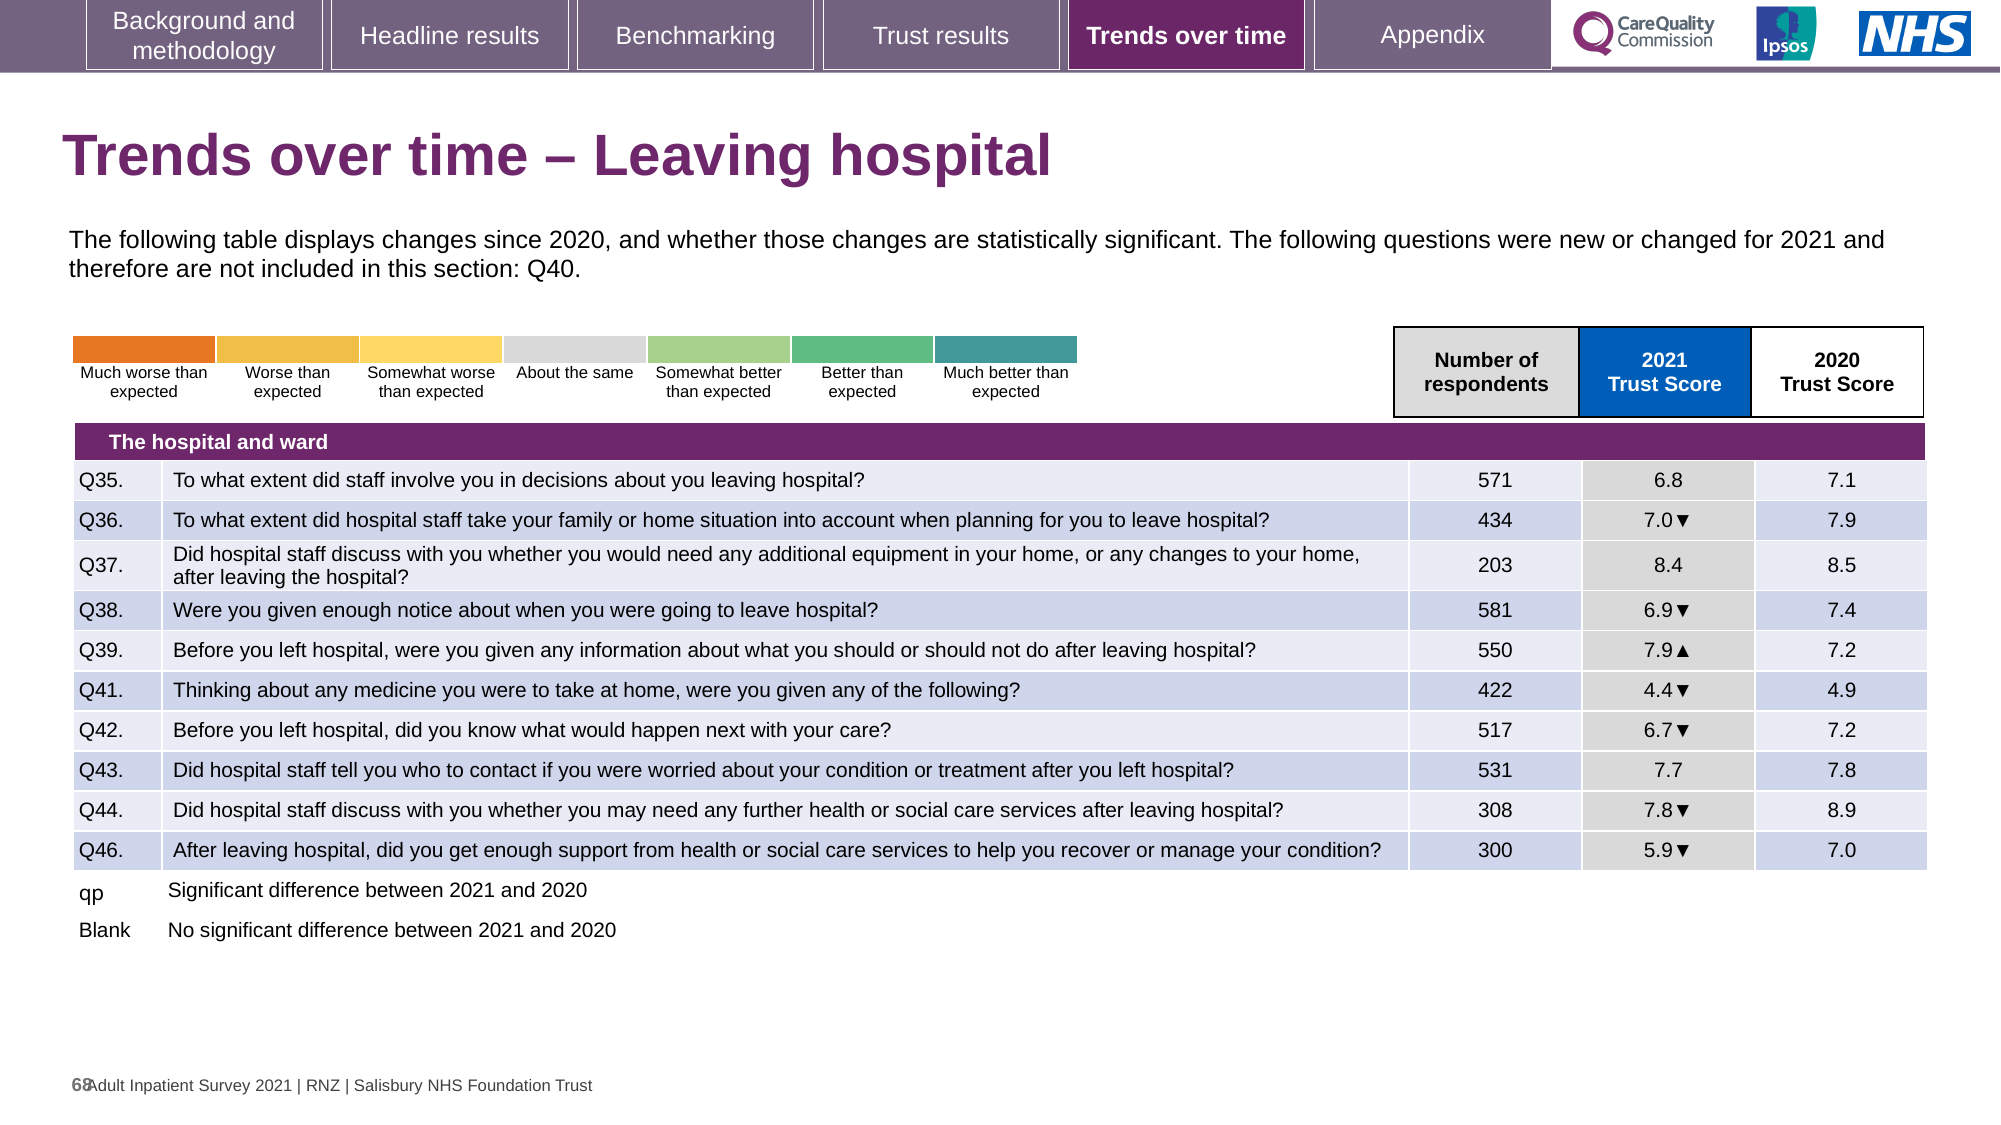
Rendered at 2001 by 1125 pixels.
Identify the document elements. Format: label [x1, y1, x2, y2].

table_cell [74, 672, 161, 710]
table_cell [1410, 832, 1581, 870]
title [62, 81, 1936, 189]
table_cell [163, 631, 1408, 670]
table_cell [163, 541, 1408, 590]
table_cell [1583, 541, 1754, 590]
table_cell [1583, 832, 1754, 870]
table_cell [1410, 752, 1581, 790]
table_cell [1583, 672, 1754, 710]
table_cell [1756, 832, 1927, 870]
table_header [75, 423, 1925, 460]
table_header [74, 461, 161, 500]
table_cell [1756, 541, 1927, 590]
table_cell [1410, 672, 1581, 710]
table_cell [74, 501, 161, 540]
chart [0, 0, 334, 84]
table_cell [163, 832, 1408, 870]
table_cell [73, 872, 1928, 910]
picture [1756, 6, 1817, 61]
table_cell [1756, 672, 1927, 710]
table_cell [1583, 792, 1754, 830]
slide_number [71, 1035, 122, 1095]
table_cell [1410, 591, 1581, 630]
table_header [1580, 328, 1750, 416]
table_cell [163, 712, 1408, 750]
table_header [1395, 328, 1578, 416]
table_cell [74, 541, 161, 590]
table_cell [1583, 712, 1754, 750]
table_cell [1756, 501, 1927, 540]
table_cell [1583, 631, 1754, 670]
table_cell [1756, 631, 1927, 670]
table_header [1756, 461, 1927, 500]
table_cell [163, 501, 1408, 540]
table_cell [1410, 501, 1581, 540]
table_cell [1410, 712, 1581, 750]
text_box [68, 223, 1901, 327]
table_cell [163, 591, 1408, 630]
table_cell [1583, 591, 1754, 630]
table_cell [74, 631, 161, 670]
table_header [163, 461, 1408, 500]
table_header [68, 327, 1393, 417]
table_cell [1756, 591, 1927, 630]
table_cell [163, 792, 1408, 830]
table_cell [1410, 631, 1581, 670]
table_cell [1756, 712, 1927, 750]
table_header [1752, 328, 1923, 416]
table_cell [74, 792, 161, 830]
table_cell [74, 712, 161, 750]
table_header [1410, 461, 1581, 500]
table_cell [1410, 541, 1581, 590]
table_cell [74, 832, 161, 870]
table_cell [1583, 752, 1754, 790]
table_header [1583, 461, 1754, 500]
table_cell [74, 752, 161, 790]
table_cell [1756, 752, 1927, 790]
picture [1573, 11, 1715, 56]
table_cell [1410, 792, 1581, 830]
table_cell [73, 912, 1928, 951]
table_cell [1756, 792, 1927, 830]
picture [1859, 11, 1971, 56]
table_cell [163, 672, 1408, 710]
table_cell [74, 591, 161, 630]
table_cell [163, 752, 1408, 790]
table_cell [1583, 501, 1754, 540]
